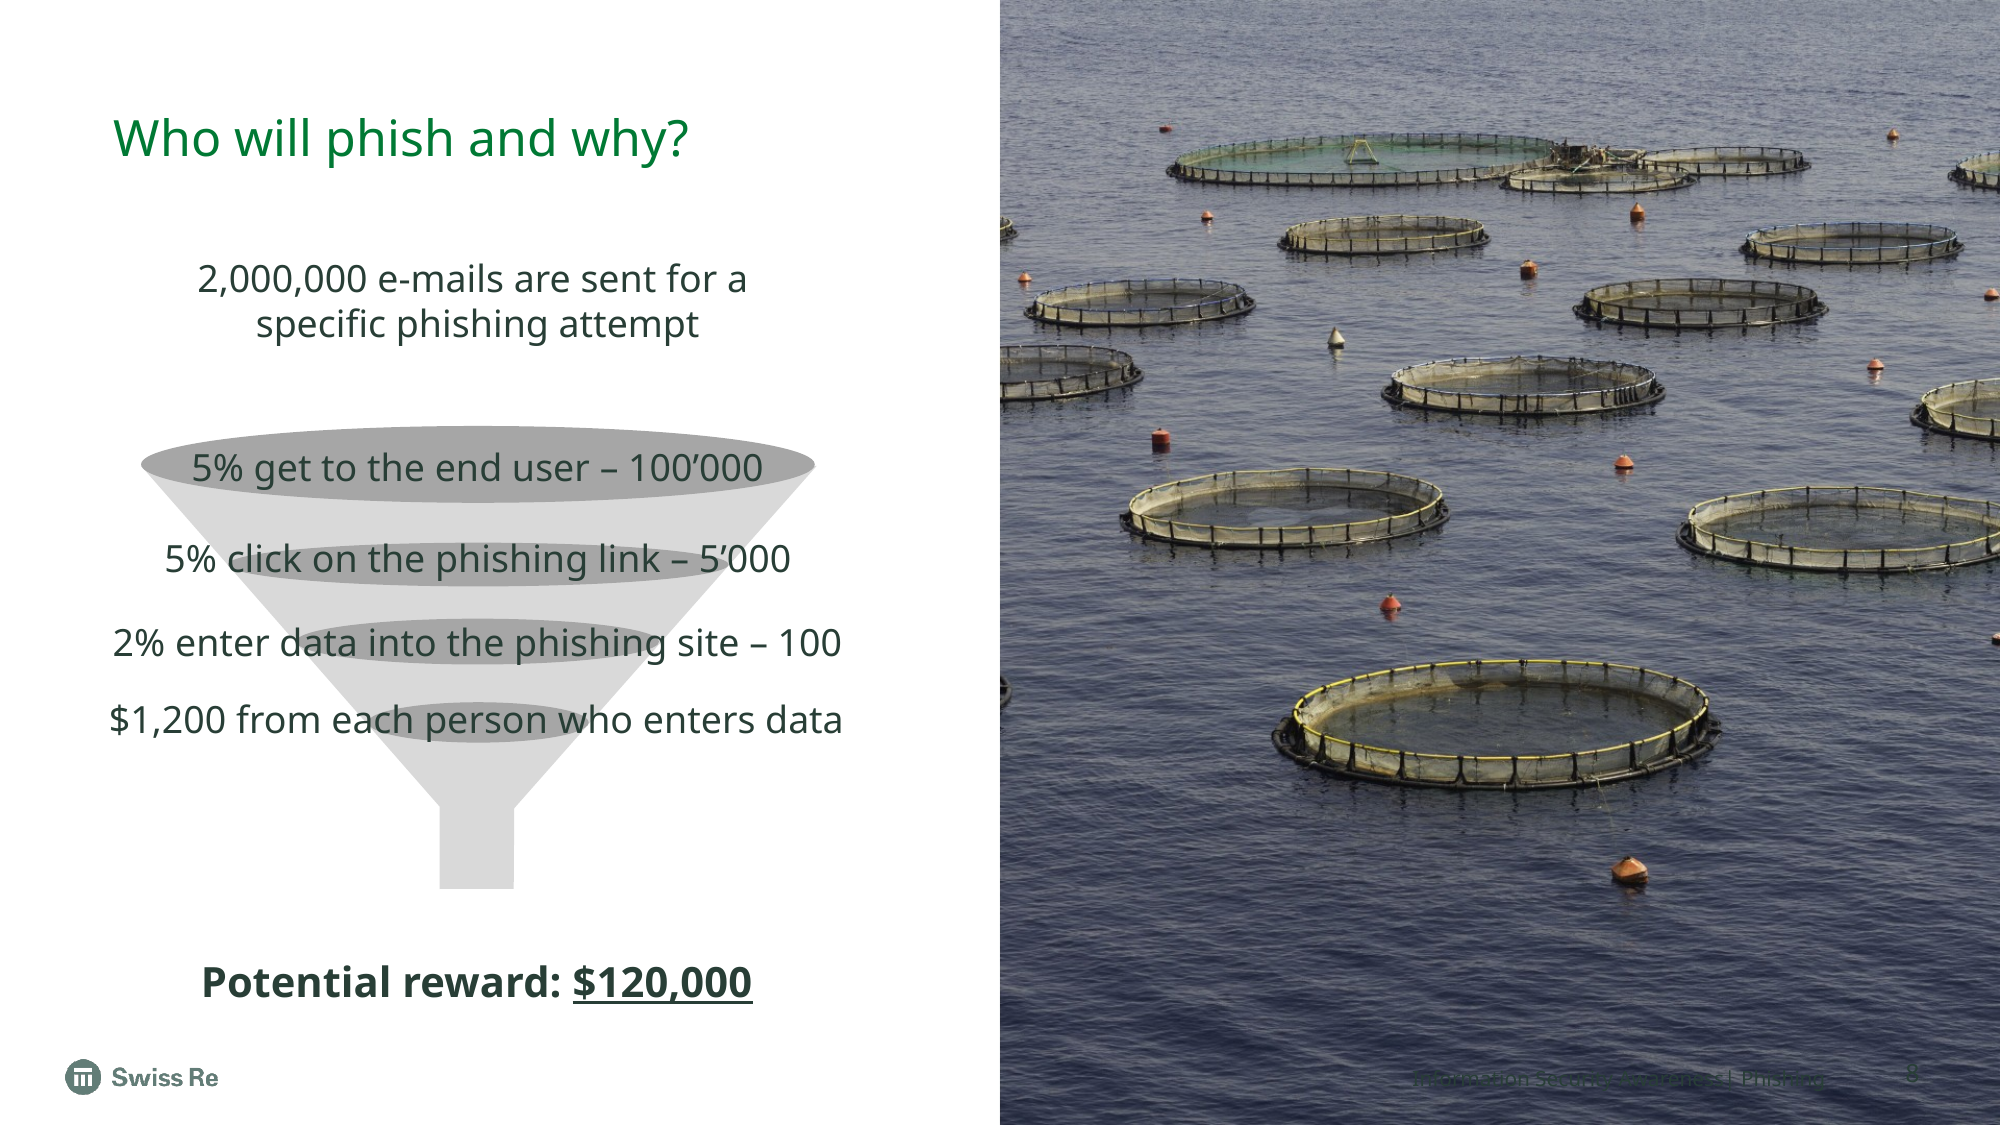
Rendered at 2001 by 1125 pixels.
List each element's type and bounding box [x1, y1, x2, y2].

text_box [140, 425, 817, 965]
picture [0, 0, 2000, 1125]
